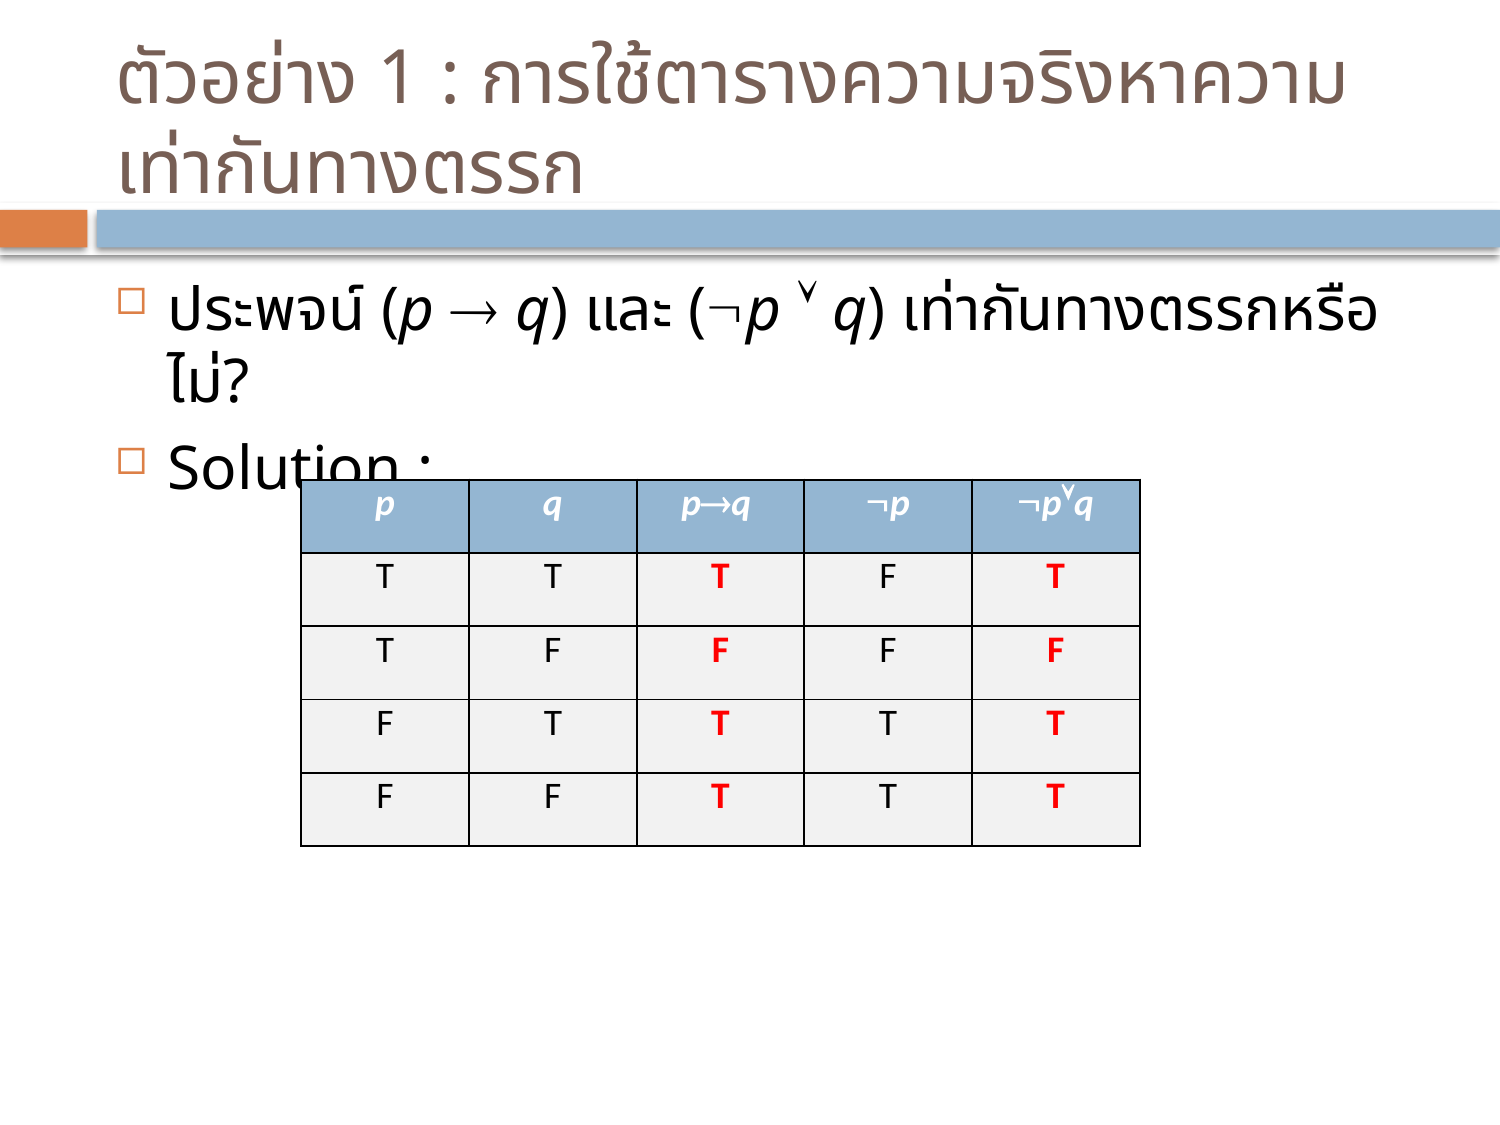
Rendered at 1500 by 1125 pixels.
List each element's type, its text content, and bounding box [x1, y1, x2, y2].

table_header pq [638, 481, 803, 552]
table_cell F [805, 627, 971, 699]
table_cell F [302, 700, 468, 772]
table_cell T [638, 554, 803, 625]
table_header pq [973, 481, 1139, 552]
table_cell T [638, 700, 803, 772]
table_cell F [638, 627, 803, 699]
table_cell T [638, 774, 803, 845]
table_cell F [470, 774, 636, 845]
list ประพจน์ (p  q) และ (p  q) เท่ากันทางตรรกหรือไม่? Solution : [100, 262, 1439, 1001]
table_header p [805, 481, 971, 552]
title ตัวอย่าง 1 : การใช้ตารางความจริงหาความเท่ากันทางตรรก [100, 37, 1439, 201]
table_cell F [470, 627, 636, 699]
table_cell F [302, 774, 468, 845]
table_cell T [805, 700, 971, 772]
table_cell T [973, 700, 1139, 772]
table_header p [302, 481, 468, 552]
table_cell T [470, 700, 636, 772]
table_cell T [470, 554, 636, 625]
table_cell F [973, 627, 1139, 699]
table_cell T [973, 774, 1139, 845]
table_header q [470, 481, 636, 552]
table_cell T [302, 554, 468, 625]
table_cell T [302, 627, 468, 699]
table_cell T [973, 554, 1139, 625]
table_cell T [805, 774, 971, 845]
table_cell F [805, 554, 971, 625]
